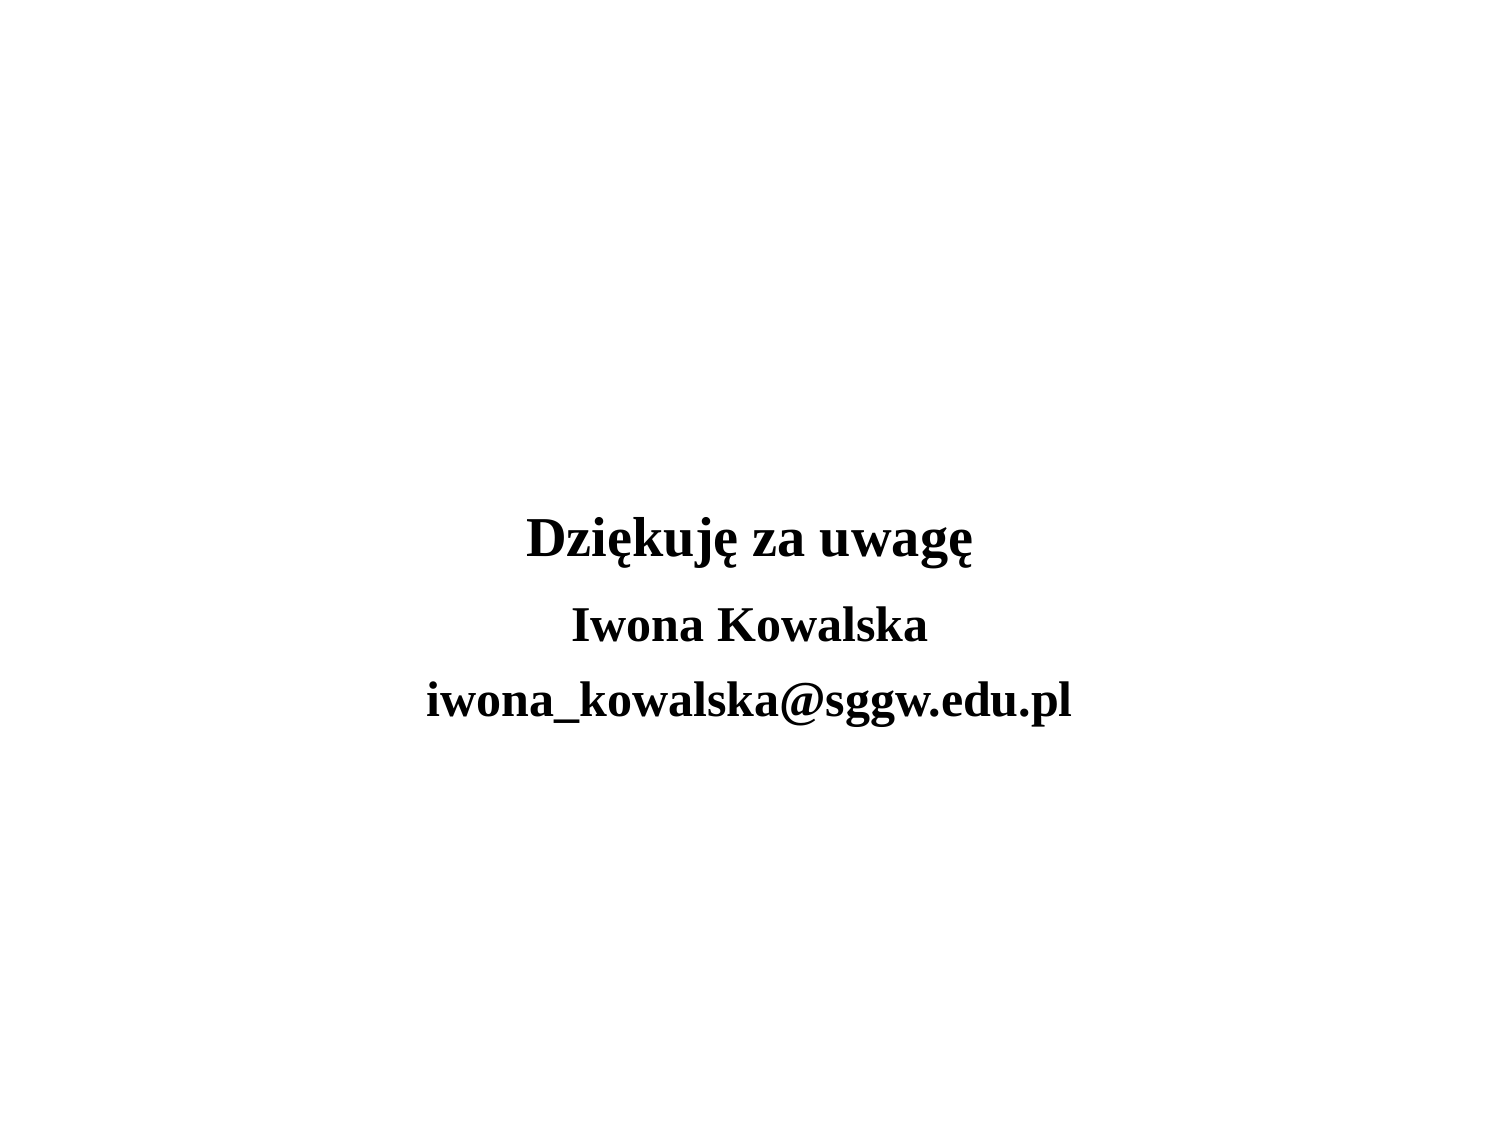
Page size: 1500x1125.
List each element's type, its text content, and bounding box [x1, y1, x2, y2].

subtitle Iwona Kowalska iwona_kowalska@sggw.edu.pl [187, 590, 1313, 863]
title Dziękuję za uwagę [112, 184, 1388, 576]
